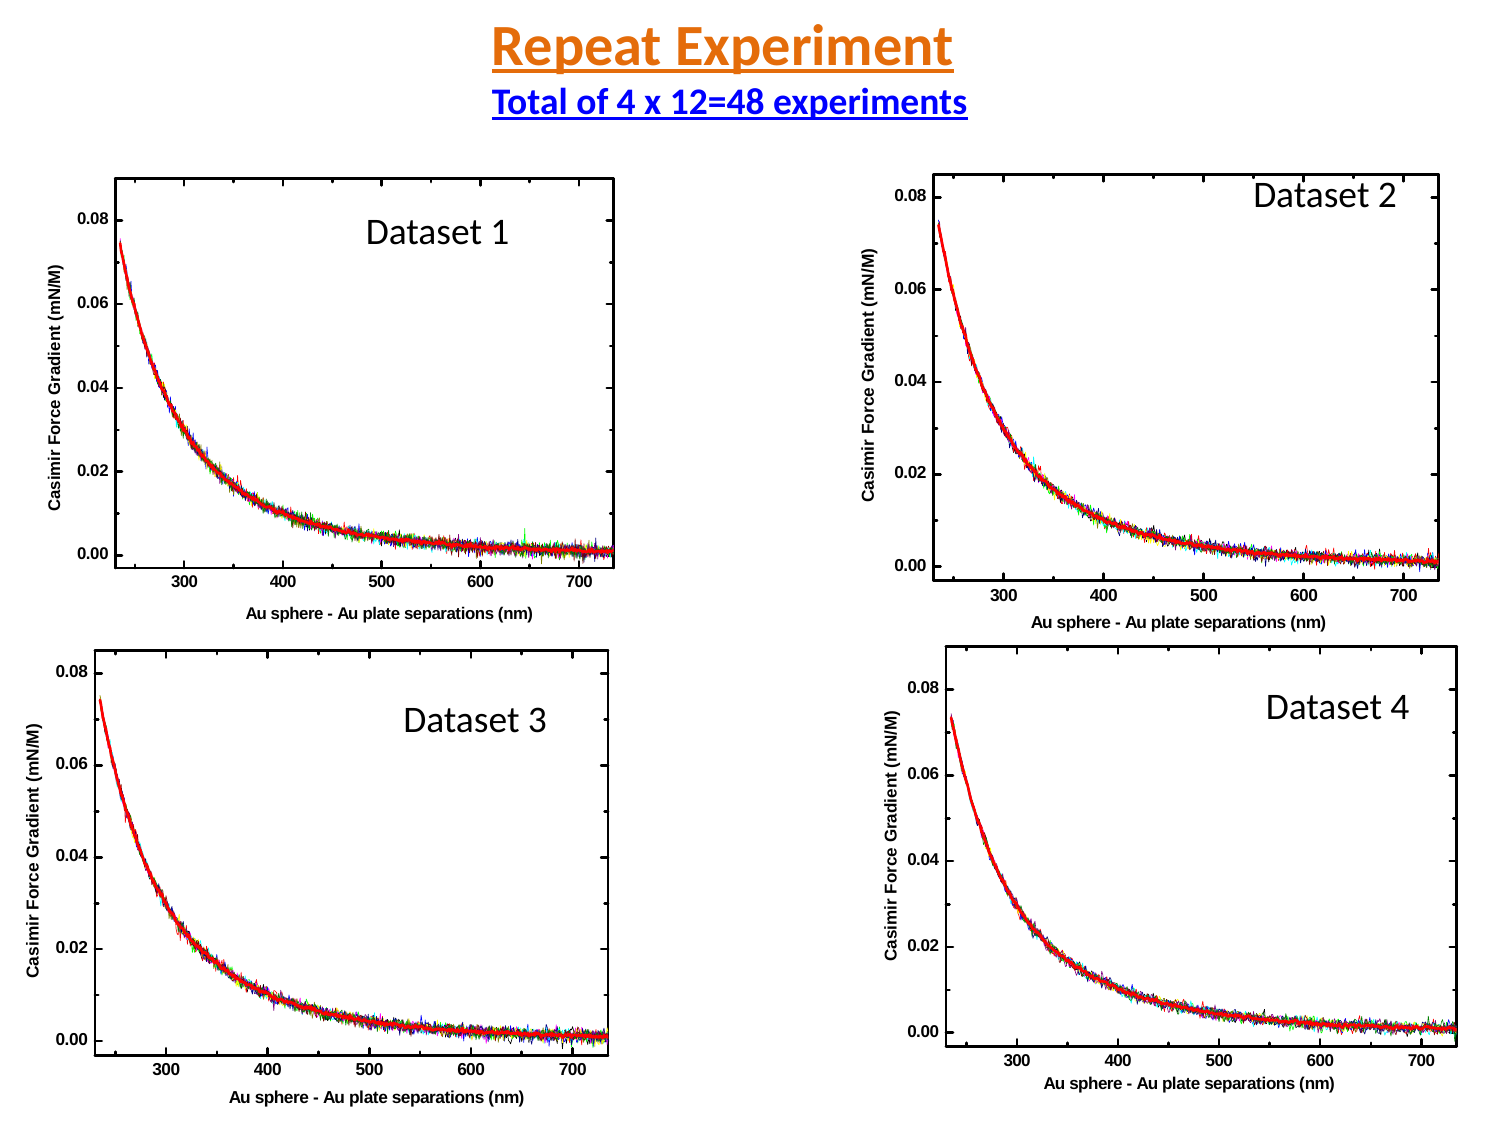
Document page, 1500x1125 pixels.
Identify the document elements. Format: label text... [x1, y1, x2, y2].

text_box Repeat Experiment Total of 4 x 12=48 experiments [477, 0, 983, 130]
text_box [846, 624, 1500, 1125]
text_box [837, 155, 1500, 663]
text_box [0, 617, 663, 1125]
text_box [0, 156, 645, 616]
